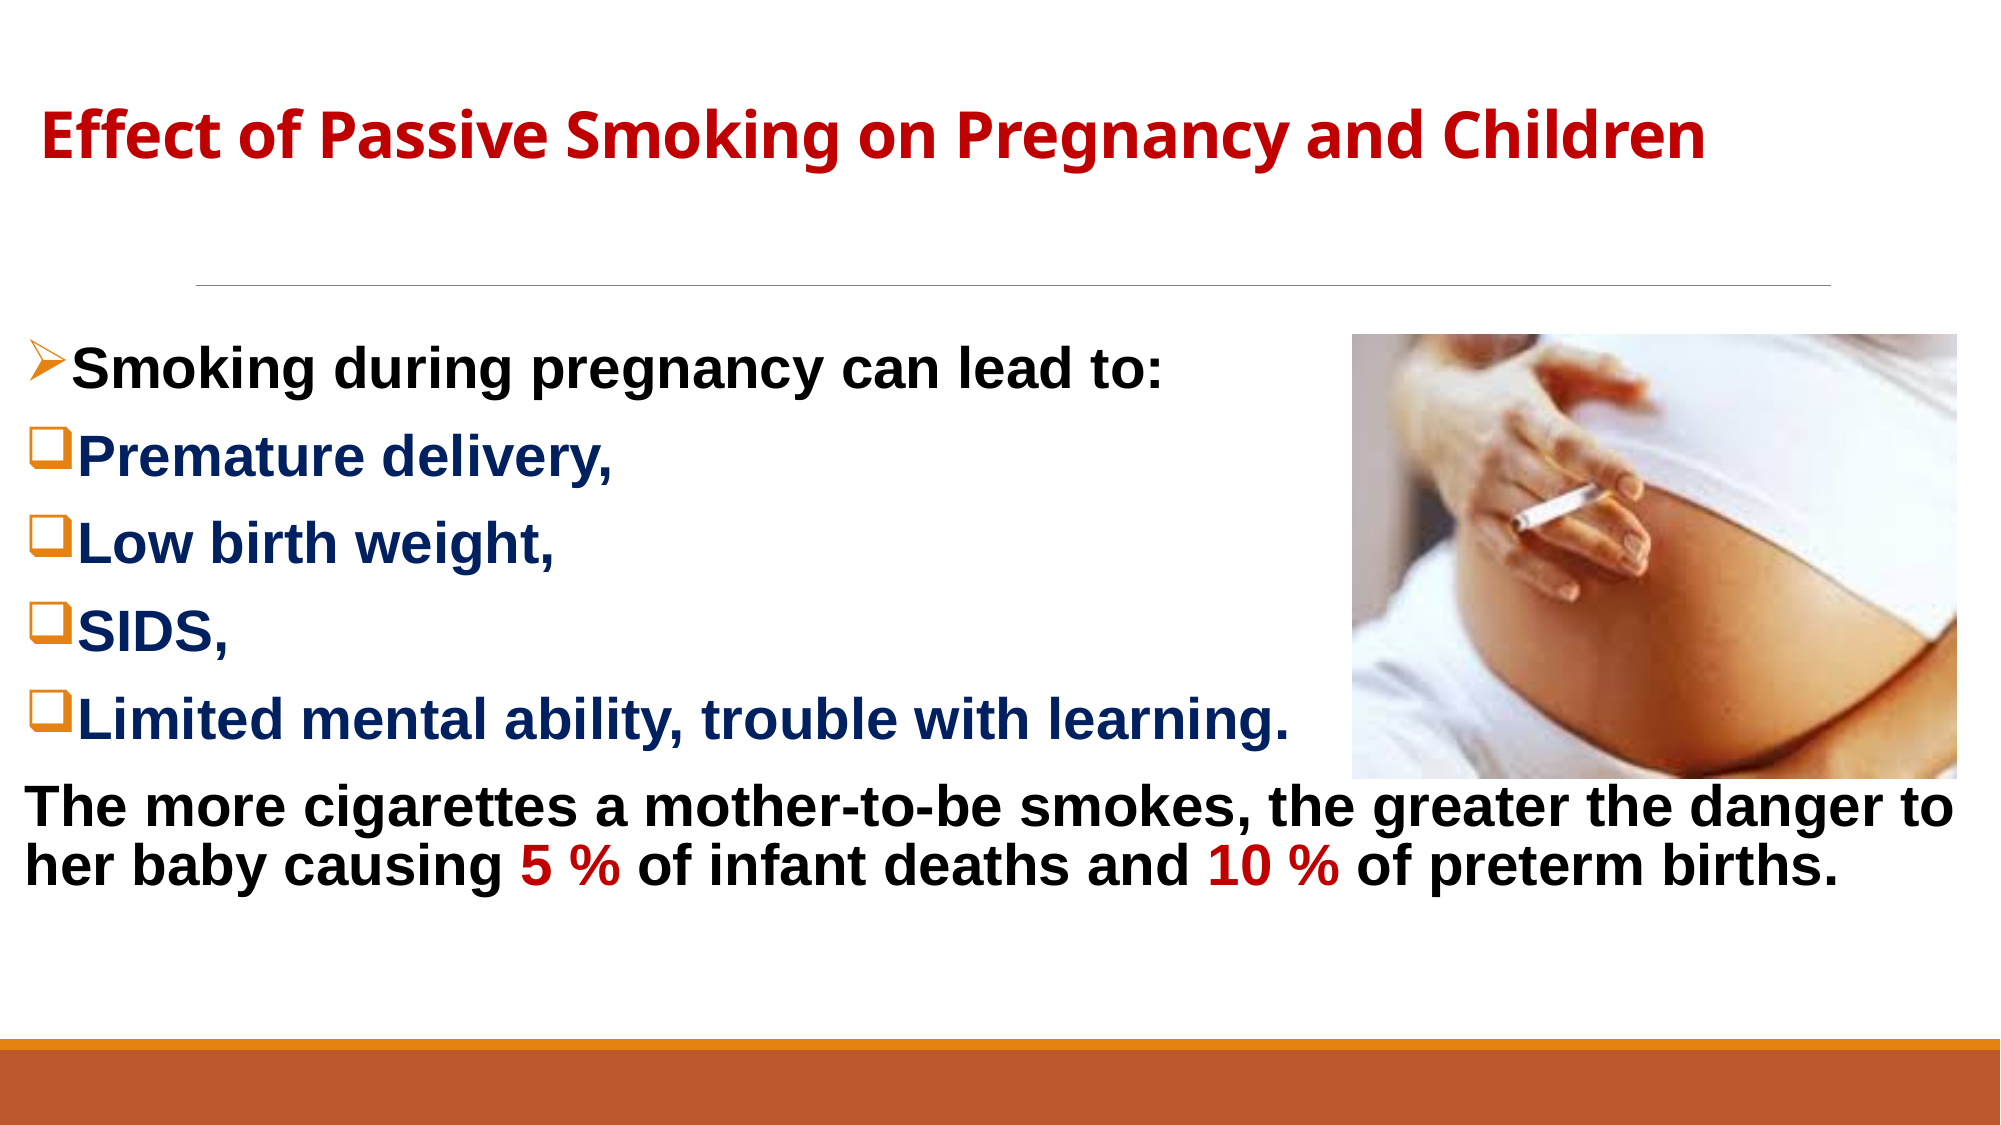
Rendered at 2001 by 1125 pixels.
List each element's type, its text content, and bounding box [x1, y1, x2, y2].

picture [1352, 333, 1957, 780]
list Smoking during pregnancy can lead to: Premature delivery, Low birth weight, SIDS, Limited mental ability, trouble with learning. The more cigarettes a mother-to-be smokes, the greater the danger to her baby causing 5 % of infant deaths and 10 % of preterm births. [24, 334, 2000, 1125]
title Effect of Passive Smoking on Pregnancy and Children [24, 47, 1957, 182]
